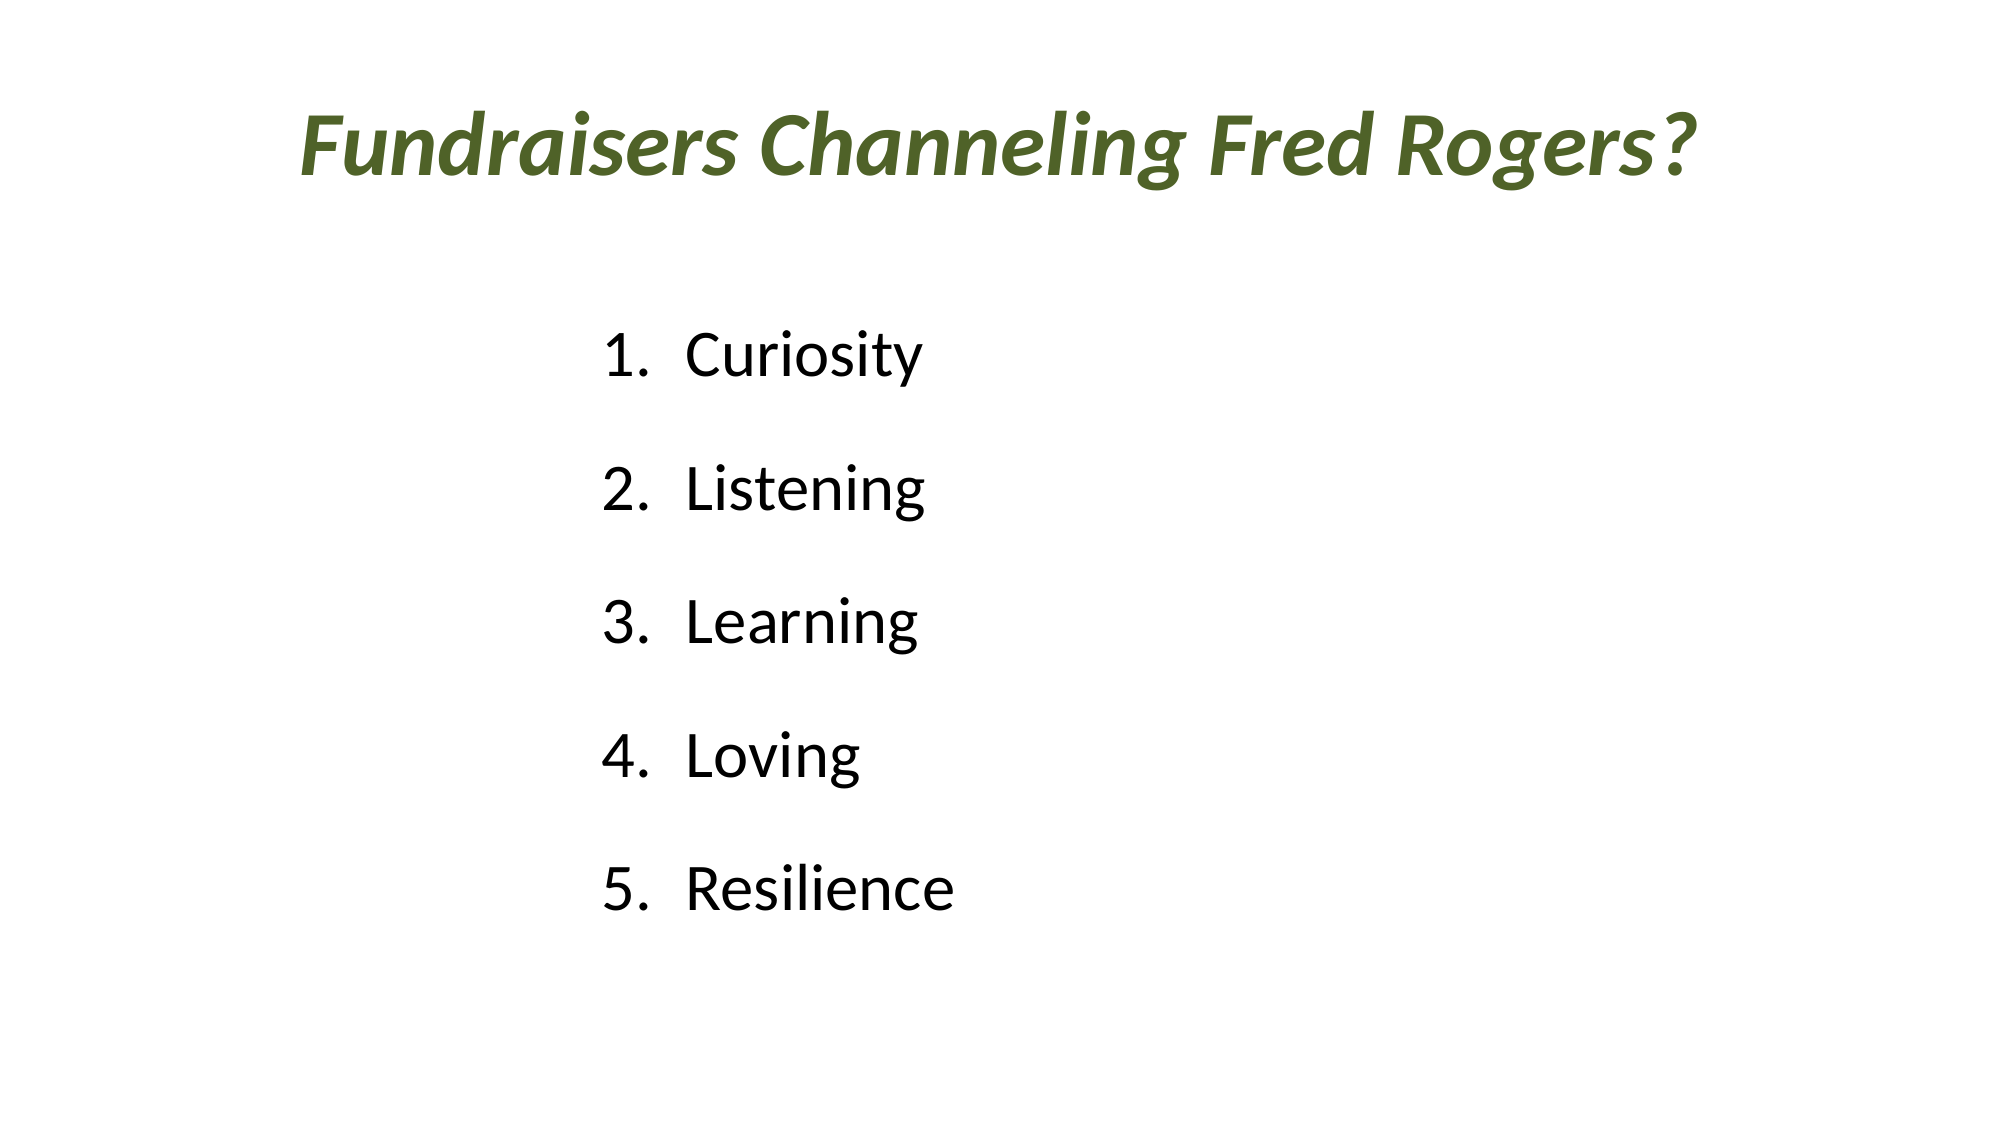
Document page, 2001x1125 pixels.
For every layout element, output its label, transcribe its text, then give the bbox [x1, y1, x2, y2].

title Fundraisers Channeling Fred Rogers? [99, 45, 1900, 233]
list Curiosity Listening Learning Loving Resilience [99, 262, 1900, 1005]
